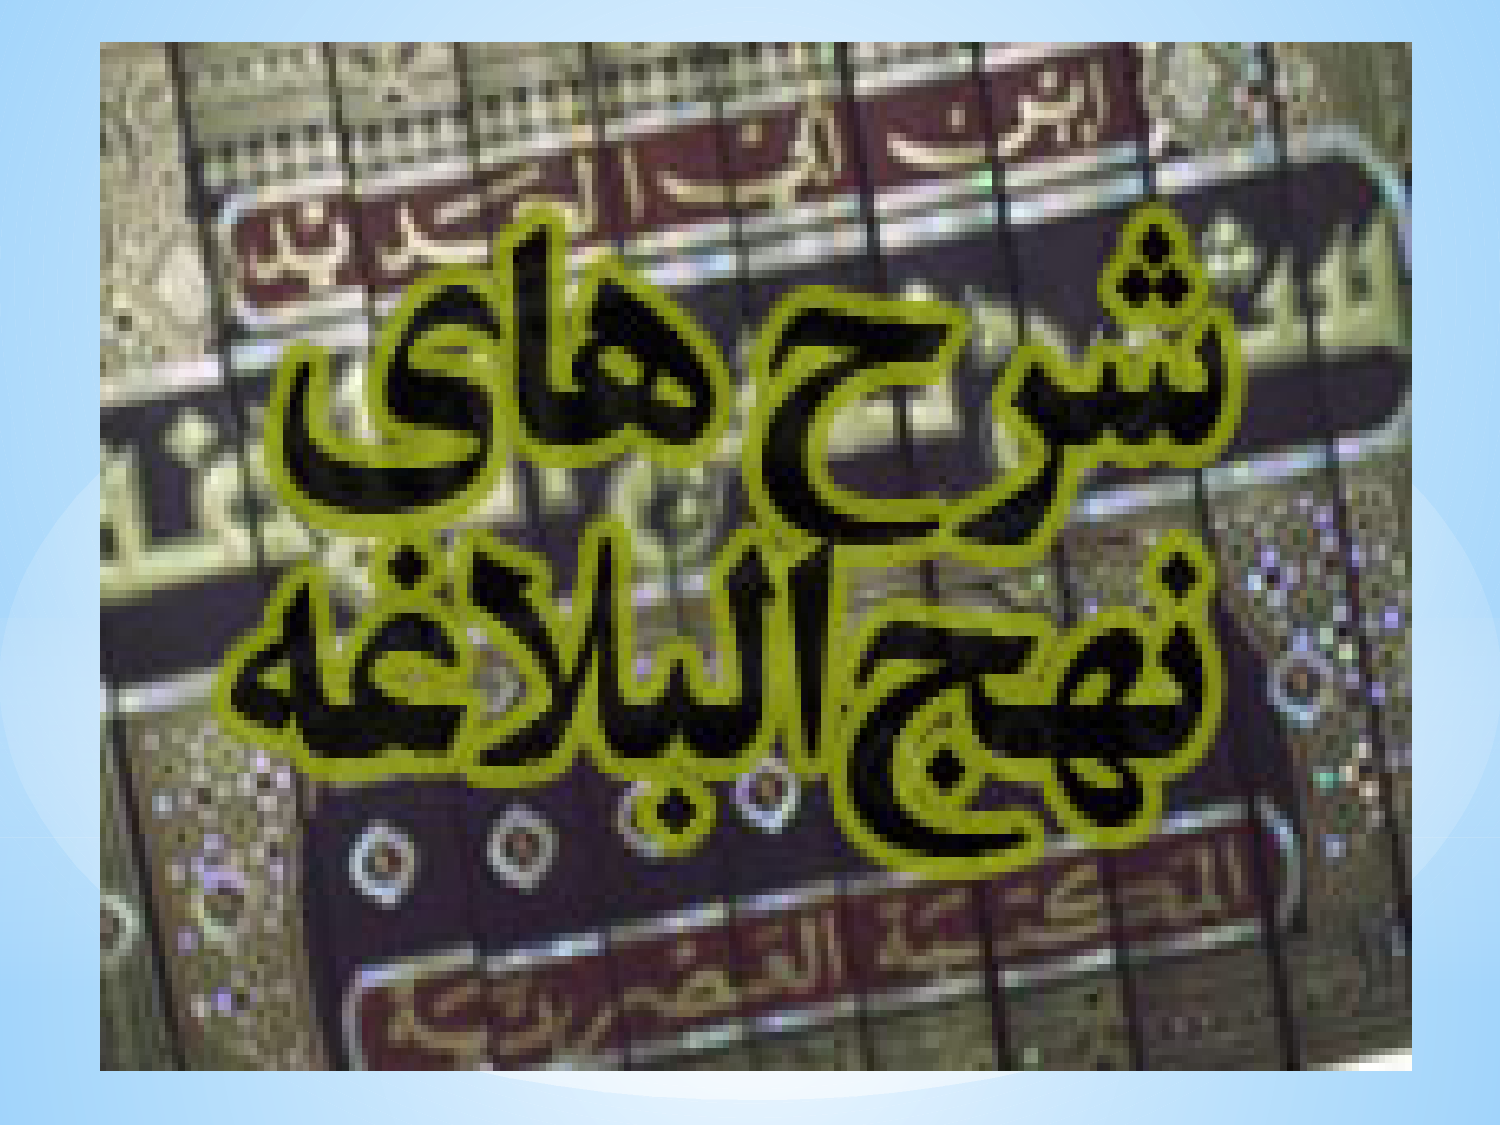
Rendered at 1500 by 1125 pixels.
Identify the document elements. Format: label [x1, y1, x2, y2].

list [100, 42, 1412, 1071]
